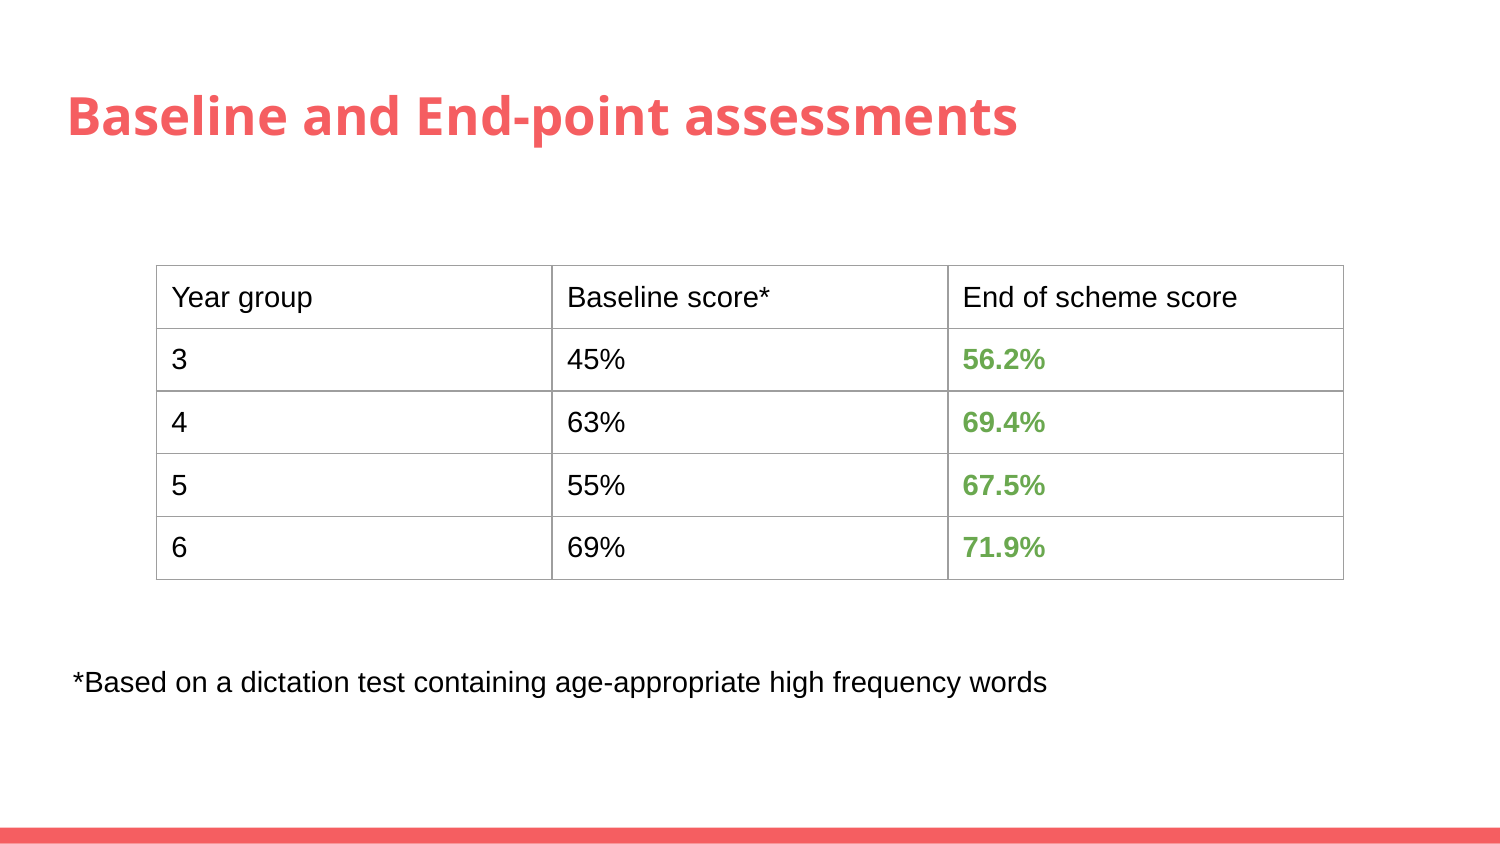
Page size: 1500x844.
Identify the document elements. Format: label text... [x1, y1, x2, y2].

table_cell 4 [157, 392, 551, 453]
table_cell 56.2% [949, 329, 1343, 390]
table_cell 5 [157, 454, 551, 516]
table_cell 69% [553, 517, 947, 579]
table_cell 67.5% [949, 454, 1343, 516]
table_cell 71.9% [949, 517, 1343, 579]
table_cell 63% [553, 392, 947, 453]
text_box *Based on a dictation test containing age-appropriate high frequency words [57, 648, 1371, 792]
table_cell 69.4% [949, 392, 1343, 453]
table_cell 3 [157, 329, 551, 390]
table_cell 45% [553, 329, 947, 390]
table_header Year group [157, 266, 551, 328]
table_cell 6 [157, 517, 551, 579]
table_header Baseline score* [553, 266, 947, 328]
table_cell 55% [553, 454, 947, 516]
title Baseline and End-point assessments [51, 64, 1449, 167]
table_header End of scheme score [949, 266, 1343, 328]
